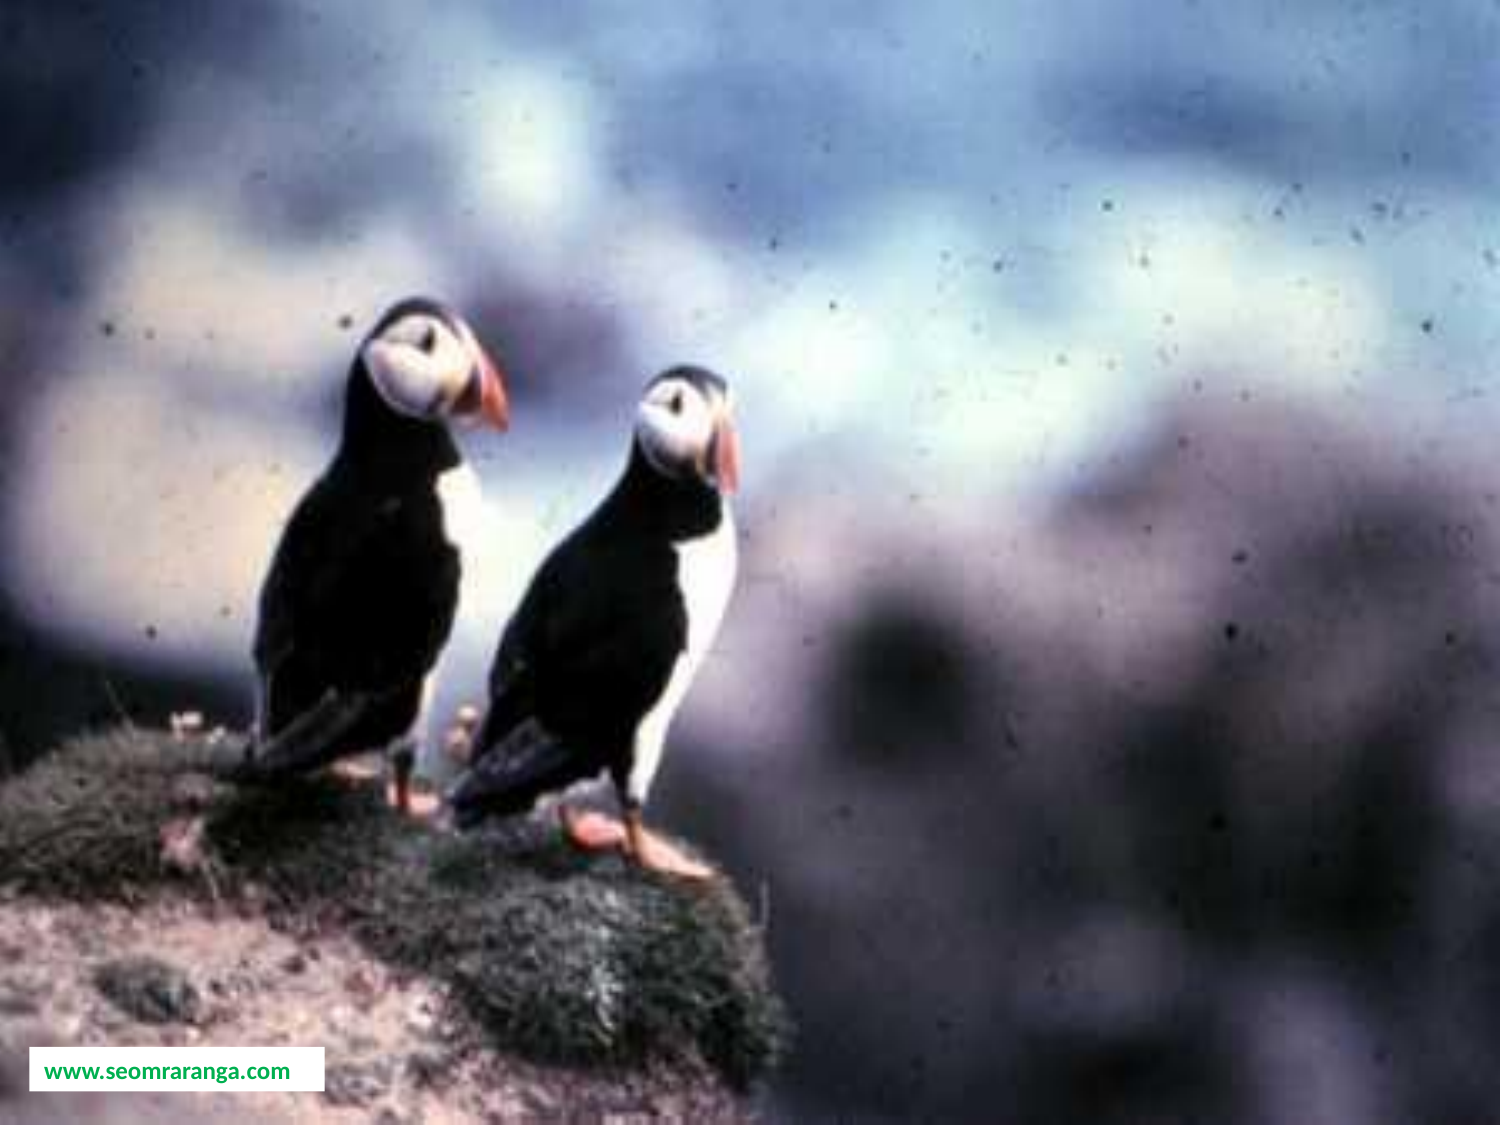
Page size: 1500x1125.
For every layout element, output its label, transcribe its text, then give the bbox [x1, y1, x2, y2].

picture [0, 0, 1500, 1125]
text_box www.seomraranga.com [29, 1046, 325, 1092]
